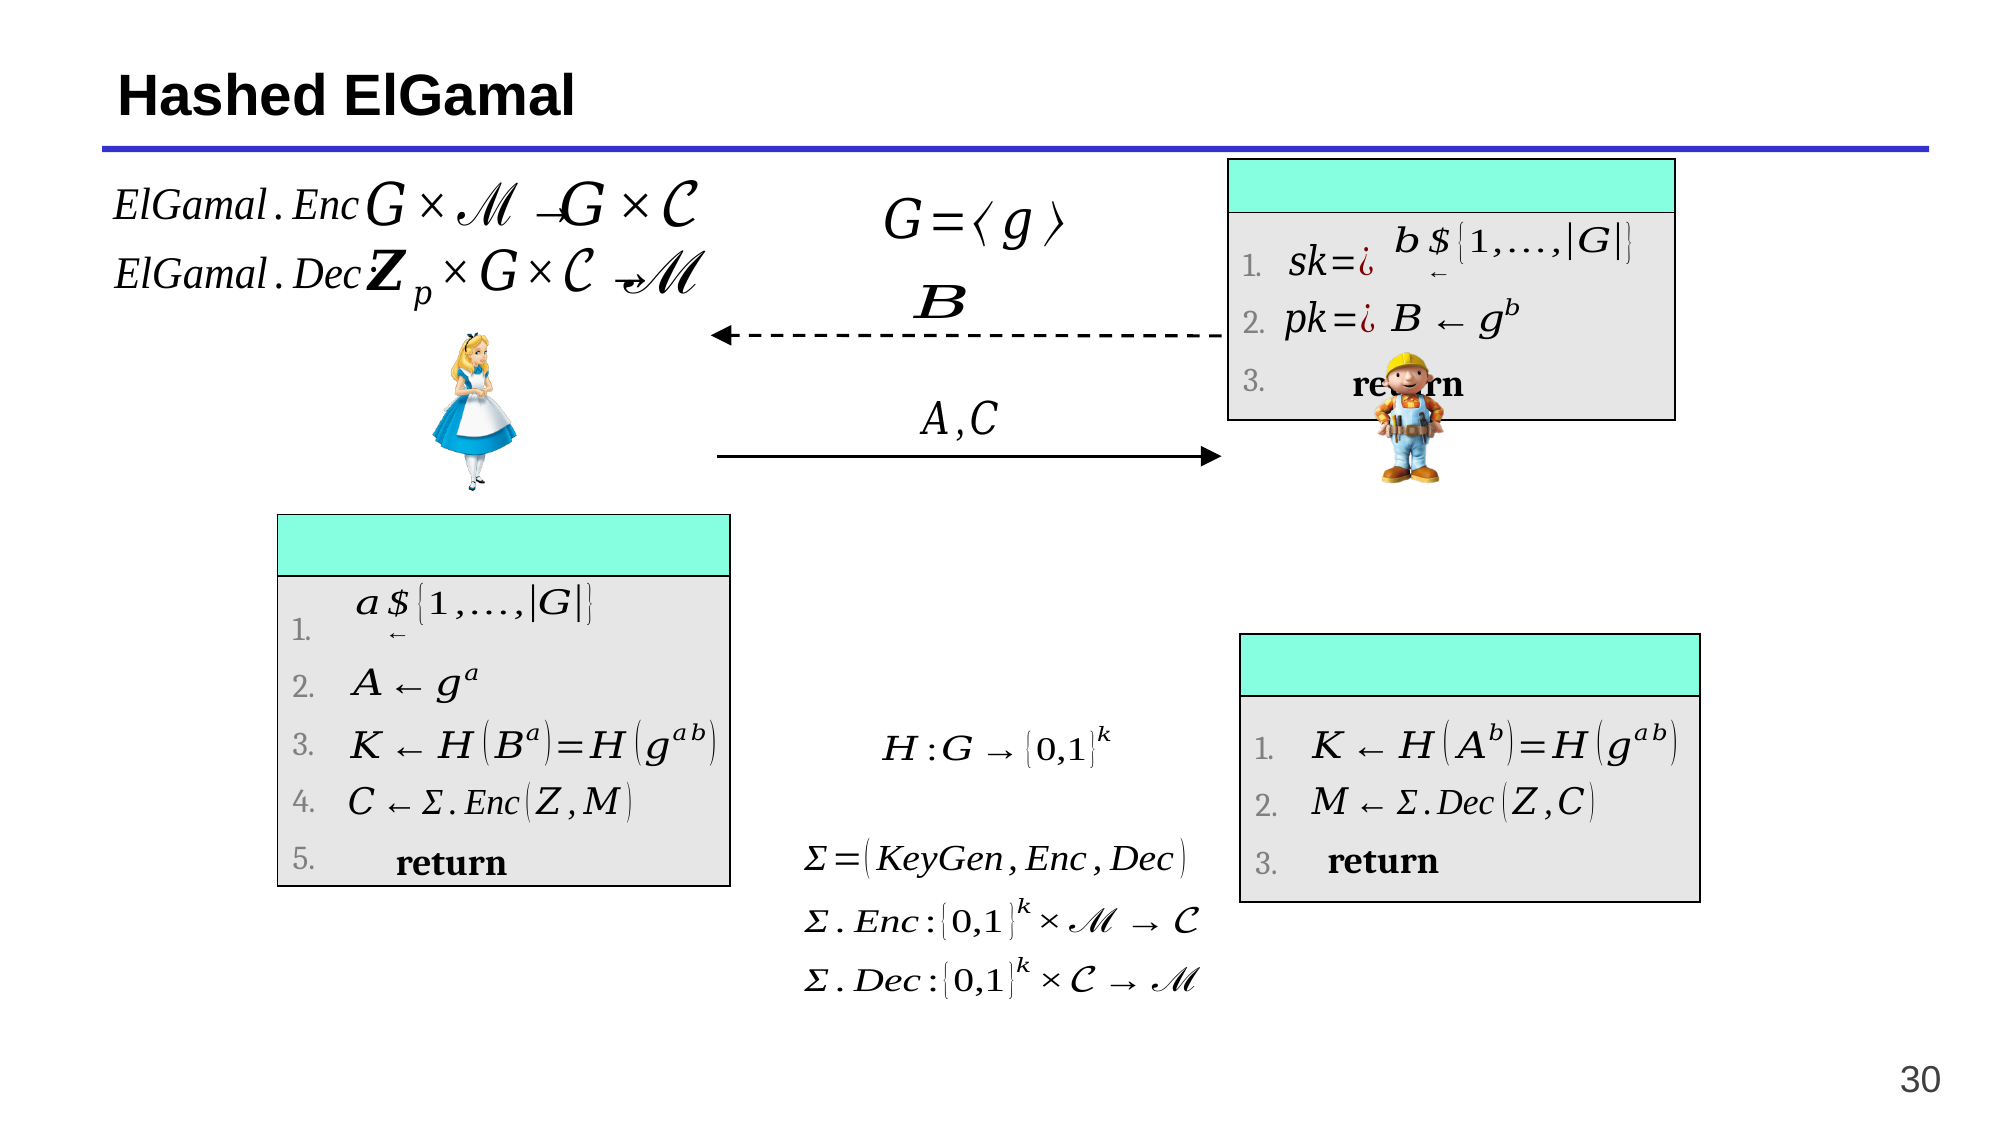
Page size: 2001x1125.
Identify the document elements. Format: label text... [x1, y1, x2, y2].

picture [430, 330, 518, 492]
slide_number 30 [1864, 1047, 1957, 1101]
title Hashed ElGamal [102, 54, 1930, 130]
picture [1373, 351, 1445, 485]
